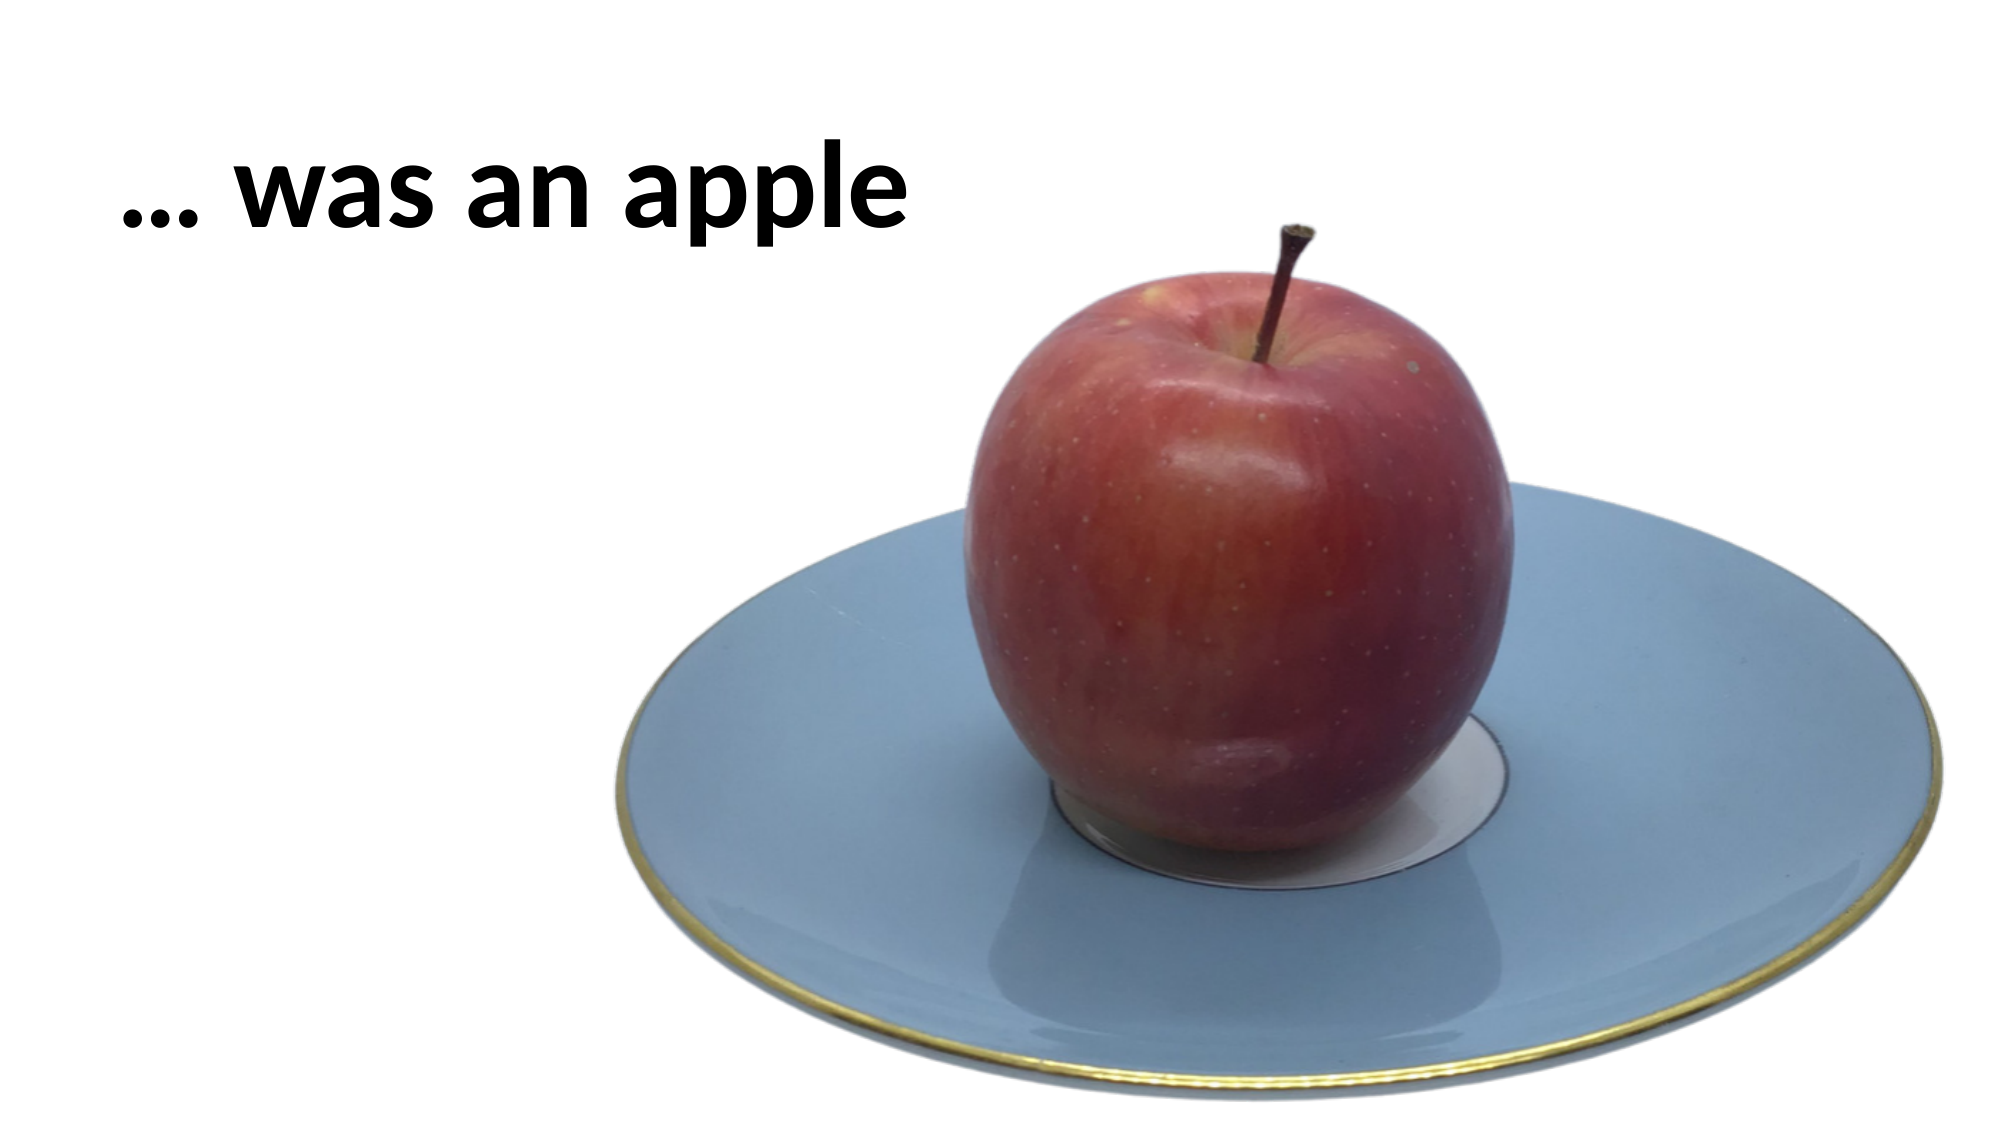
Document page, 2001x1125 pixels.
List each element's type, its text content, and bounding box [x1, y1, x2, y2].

picture [588, 186, 1974, 1125]
text_box … was an apple [101, 66, 992, 263]
